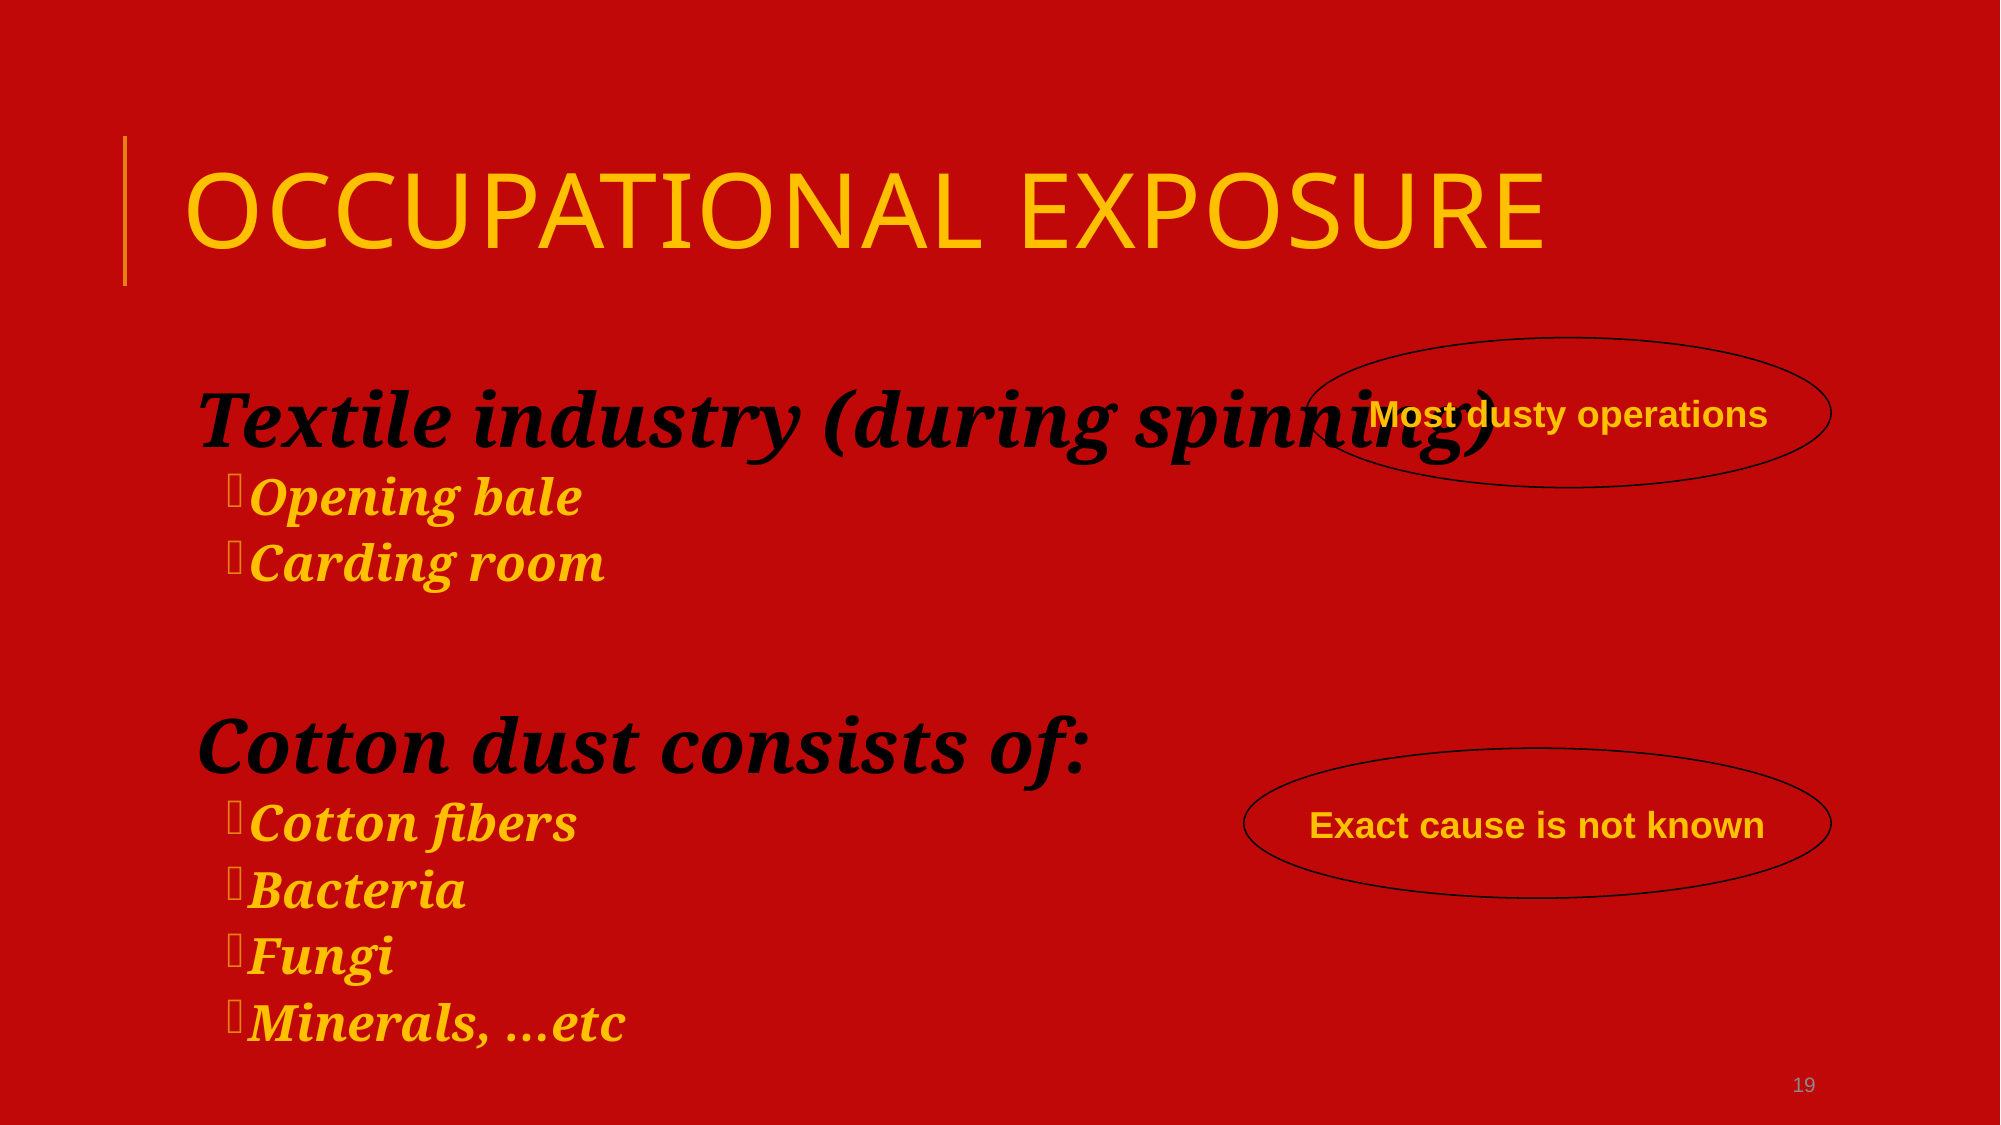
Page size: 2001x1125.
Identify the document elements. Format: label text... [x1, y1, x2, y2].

text_box Exact cause is not known [1243, 748, 1832, 899]
text_box Most dusty operations [1306, 342, 1832, 488]
title Occupational exposure [168, 96, 1763, 342]
slide_number 19 [1777, 1061, 1938, 1107]
list Textile industry (during spinning) Opening bale Carding room Cotton dust consists of: Cotton fibers Bacteria Fungi Minerals, …etc [168, 375, 1763, 1035]
